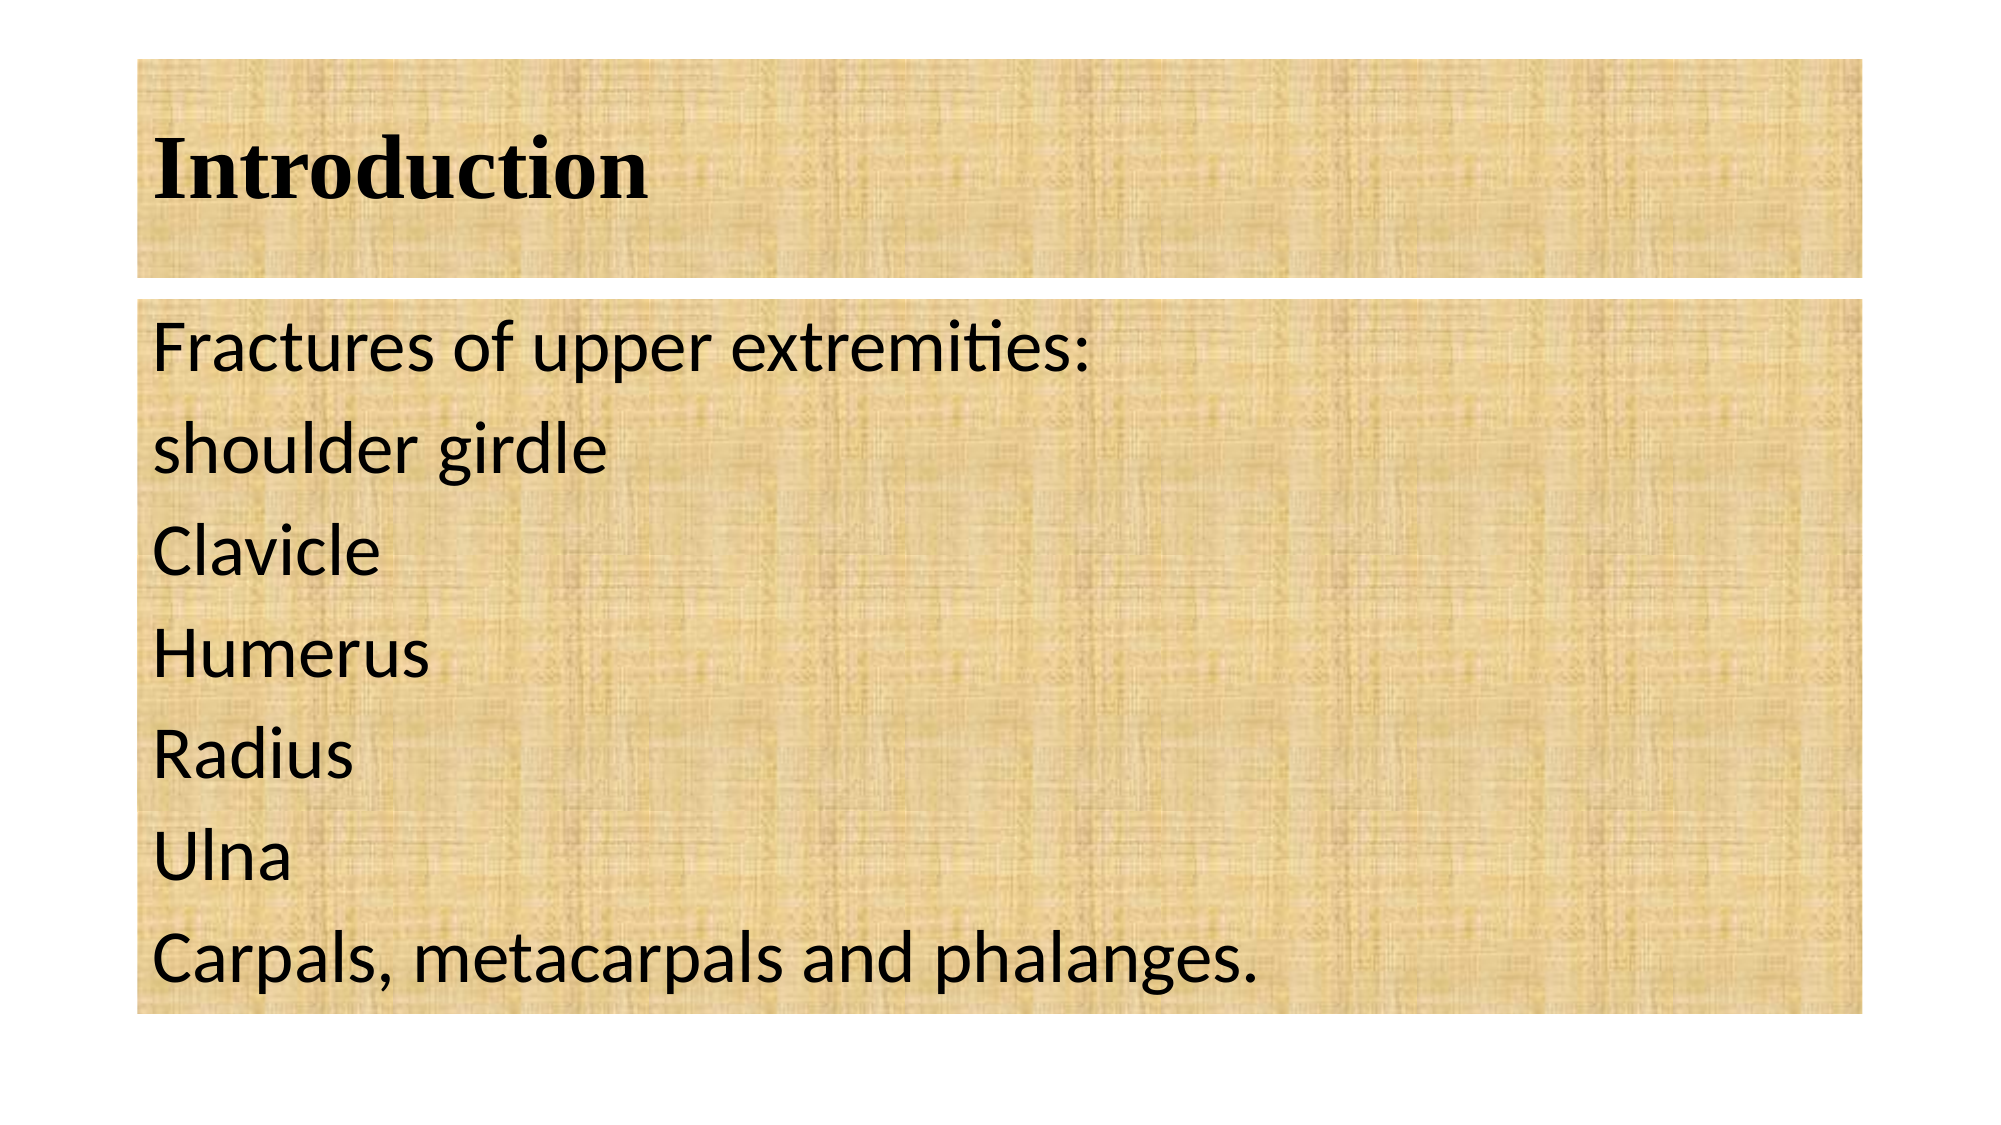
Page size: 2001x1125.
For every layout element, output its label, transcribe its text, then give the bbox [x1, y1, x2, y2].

list Fractures of upper extremities: shoulder girdle Clavicle Humerus Radius Ulna Carpals, metacarpals and phalanges. [137, 299, 1863, 1014]
title Introduction [137, 59, 1863, 278]
